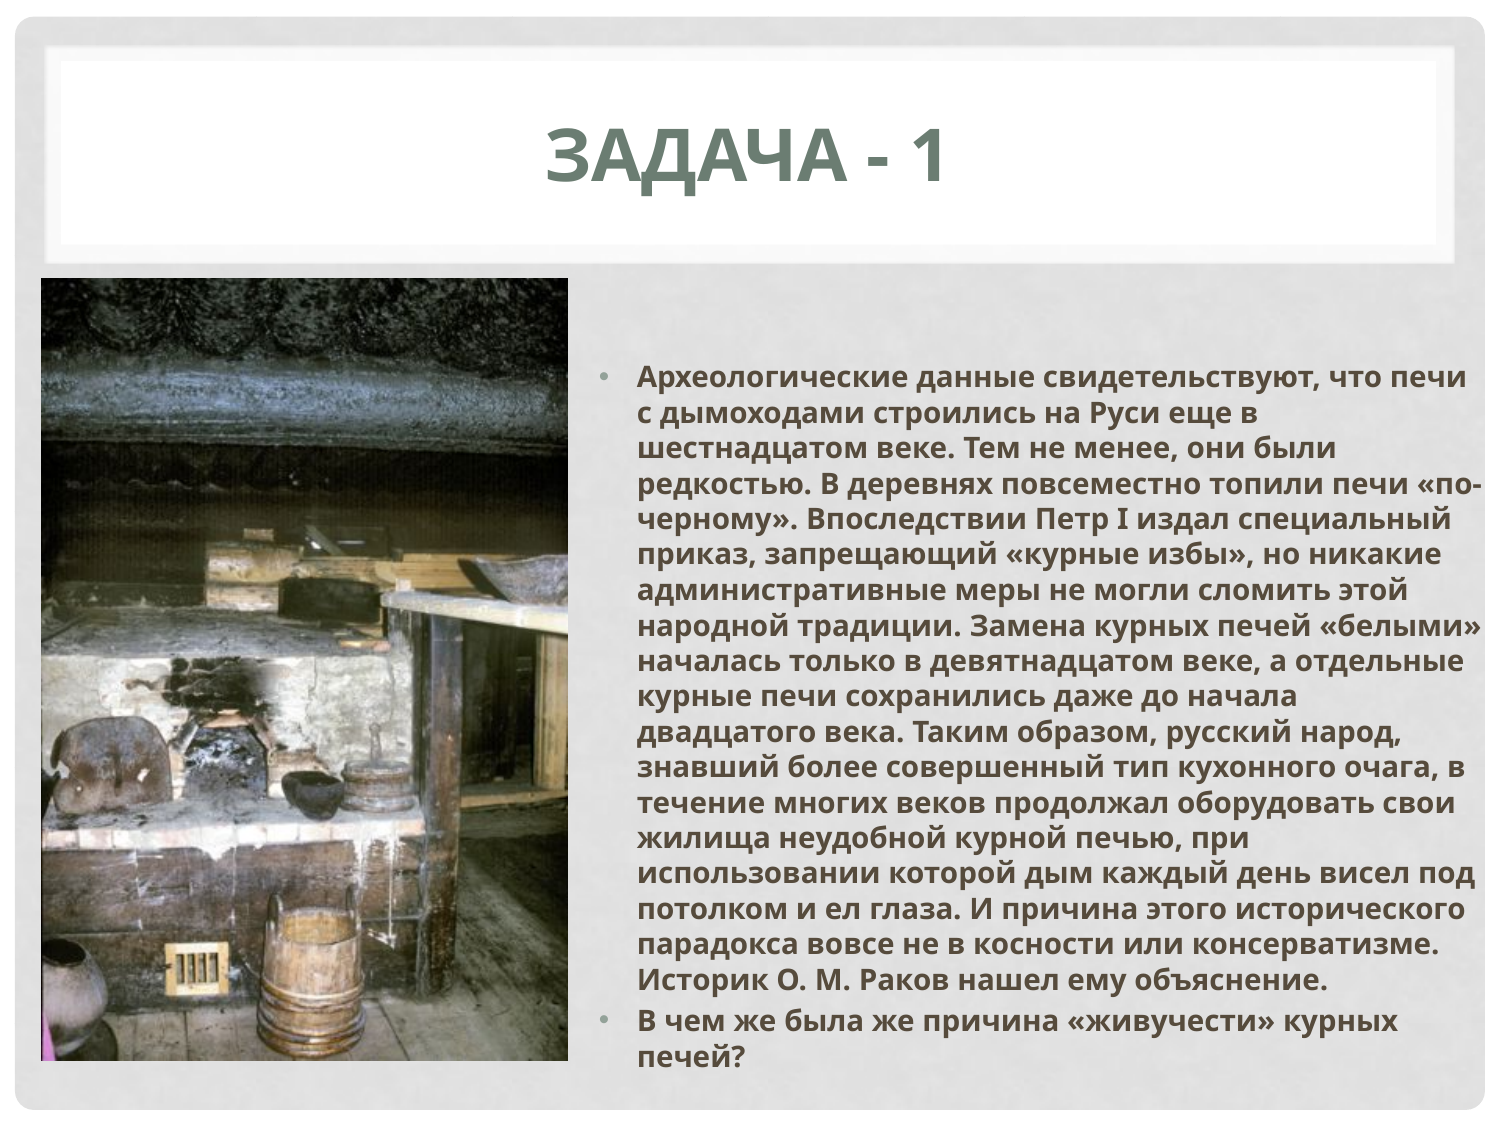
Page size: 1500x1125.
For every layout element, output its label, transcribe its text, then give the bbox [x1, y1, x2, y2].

picture [40, 278, 568, 1061]
title ЗАДАЧА - 1 [69, 66, 1425, 238]
list Археологические данные свидетельствуют, что печи с дымоходами строились на Руси еще в шестнадцатом веке. Тем не менее, они были редкостью. В деревнях повсеместно топили печи «по-черному». Впоследствии Петр I издал специальный приказ, запрещающий «курные избы», но никакие административные меры не могли сломить этой народной традиции. Замена курных печей «белыми» началась только в девятнадцатом веке, а отдельные курные печи сохранились даже до начала двадцатого века. Таким образом, русский народ, знавший более совершенный тип кухонного очага, в течение многих веков продолжал оборудовать свои жилища неудобной курной печью, при использовании которой дым каждый день висел под потолком и ел глаза. И причина этого исторического парадокса вовсе не в косности или консерватизме. Историк О. М. Раков нашел ему объяснение. В чем же была же причина «живучести» курных печей? [564, 350, 1498, 1124]
